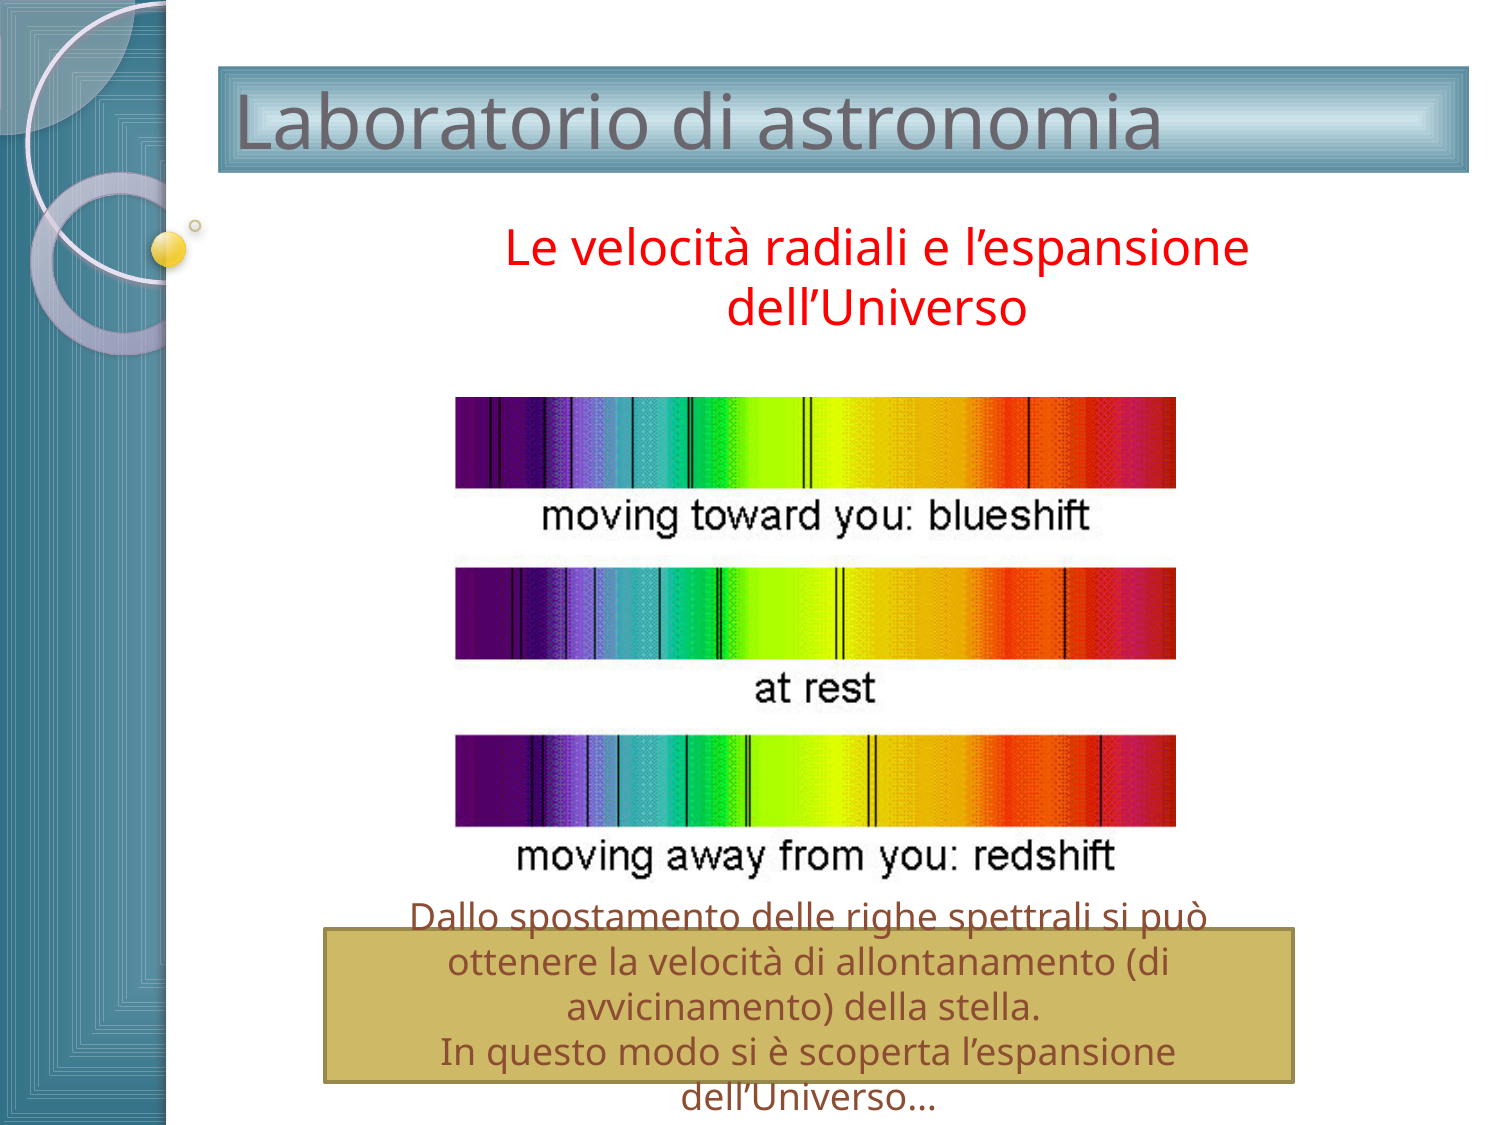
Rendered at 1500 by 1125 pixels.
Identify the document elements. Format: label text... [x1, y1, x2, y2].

title Laboratorio di astronomia [218, 66, 1469, 173]
picture [454, 396, 1176, 883]
text_box Dallo spostamento delle righe spettrali si può ottenere la velocità di allontanamento (di avvicinamento) della stella. In questo modo si è scoperta l’espansione dell’Universo… [323, 927, 1295, 1084]
text_box Le velocità radiali e l’espansione dell’Universo [379, 208, 1376, 343]
